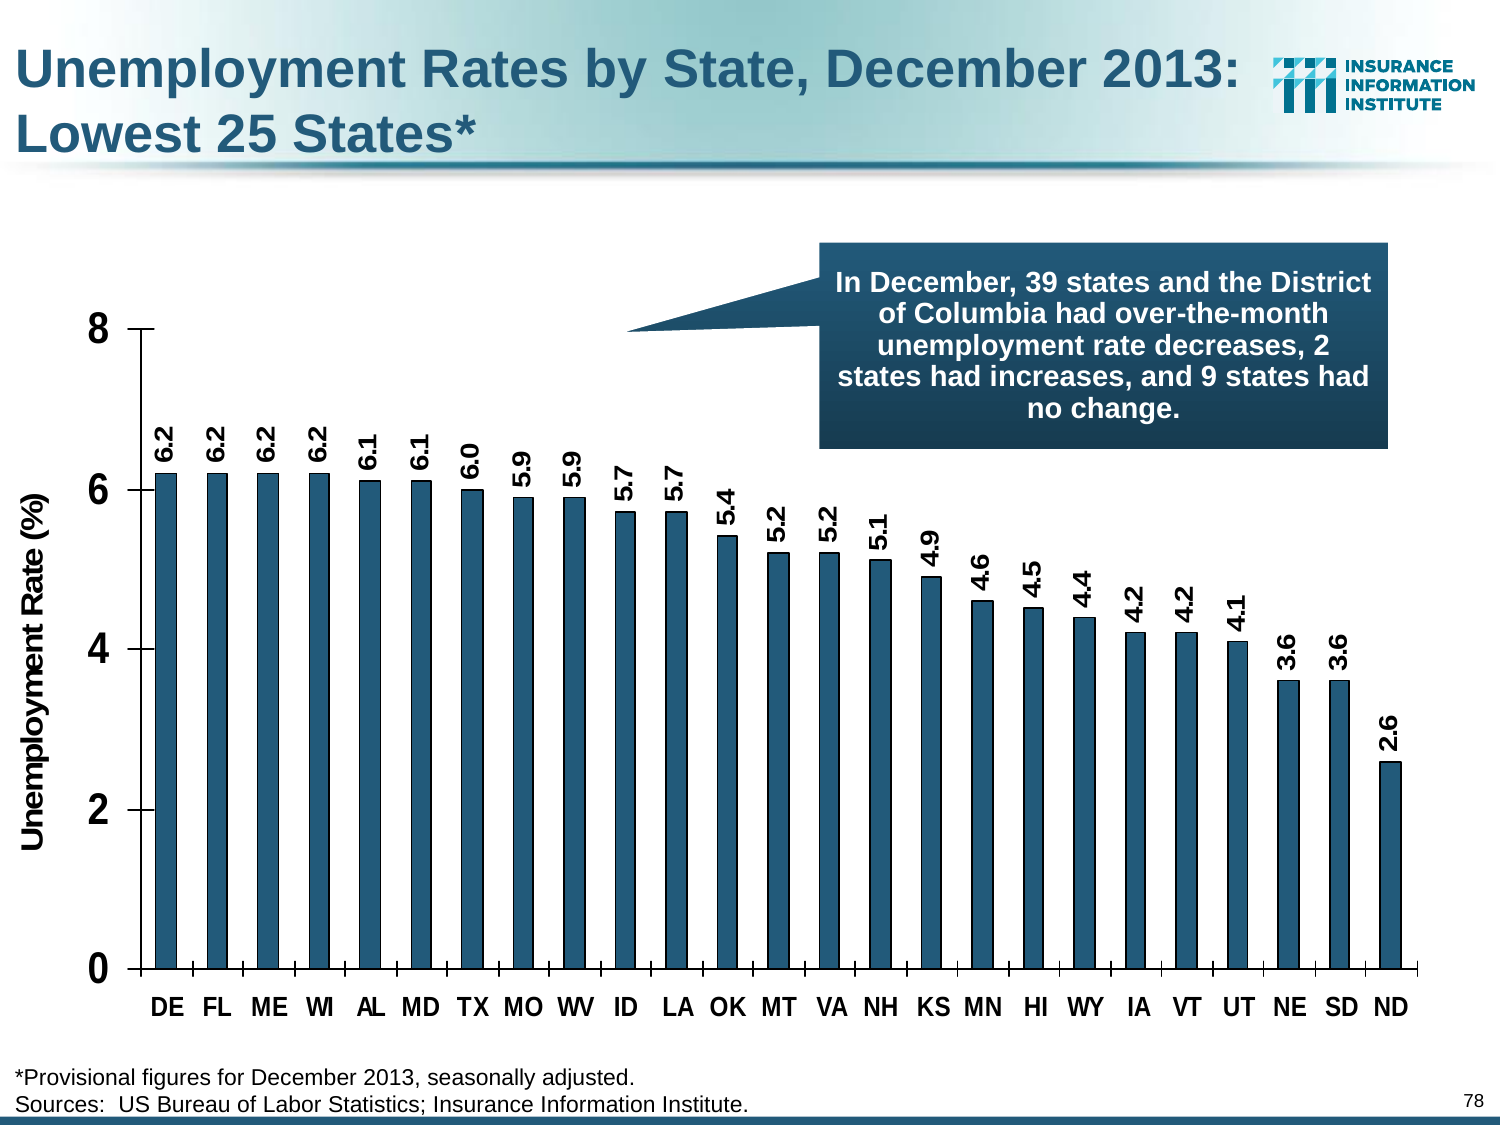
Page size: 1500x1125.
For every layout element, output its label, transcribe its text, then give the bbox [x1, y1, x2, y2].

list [0, 240, 1500, 1125]
text_box Unemployment Rates by State, December 2013: Lowest 25 States* [0, 0, 1319, 171]
picture [0, 0, 1500, 189]
